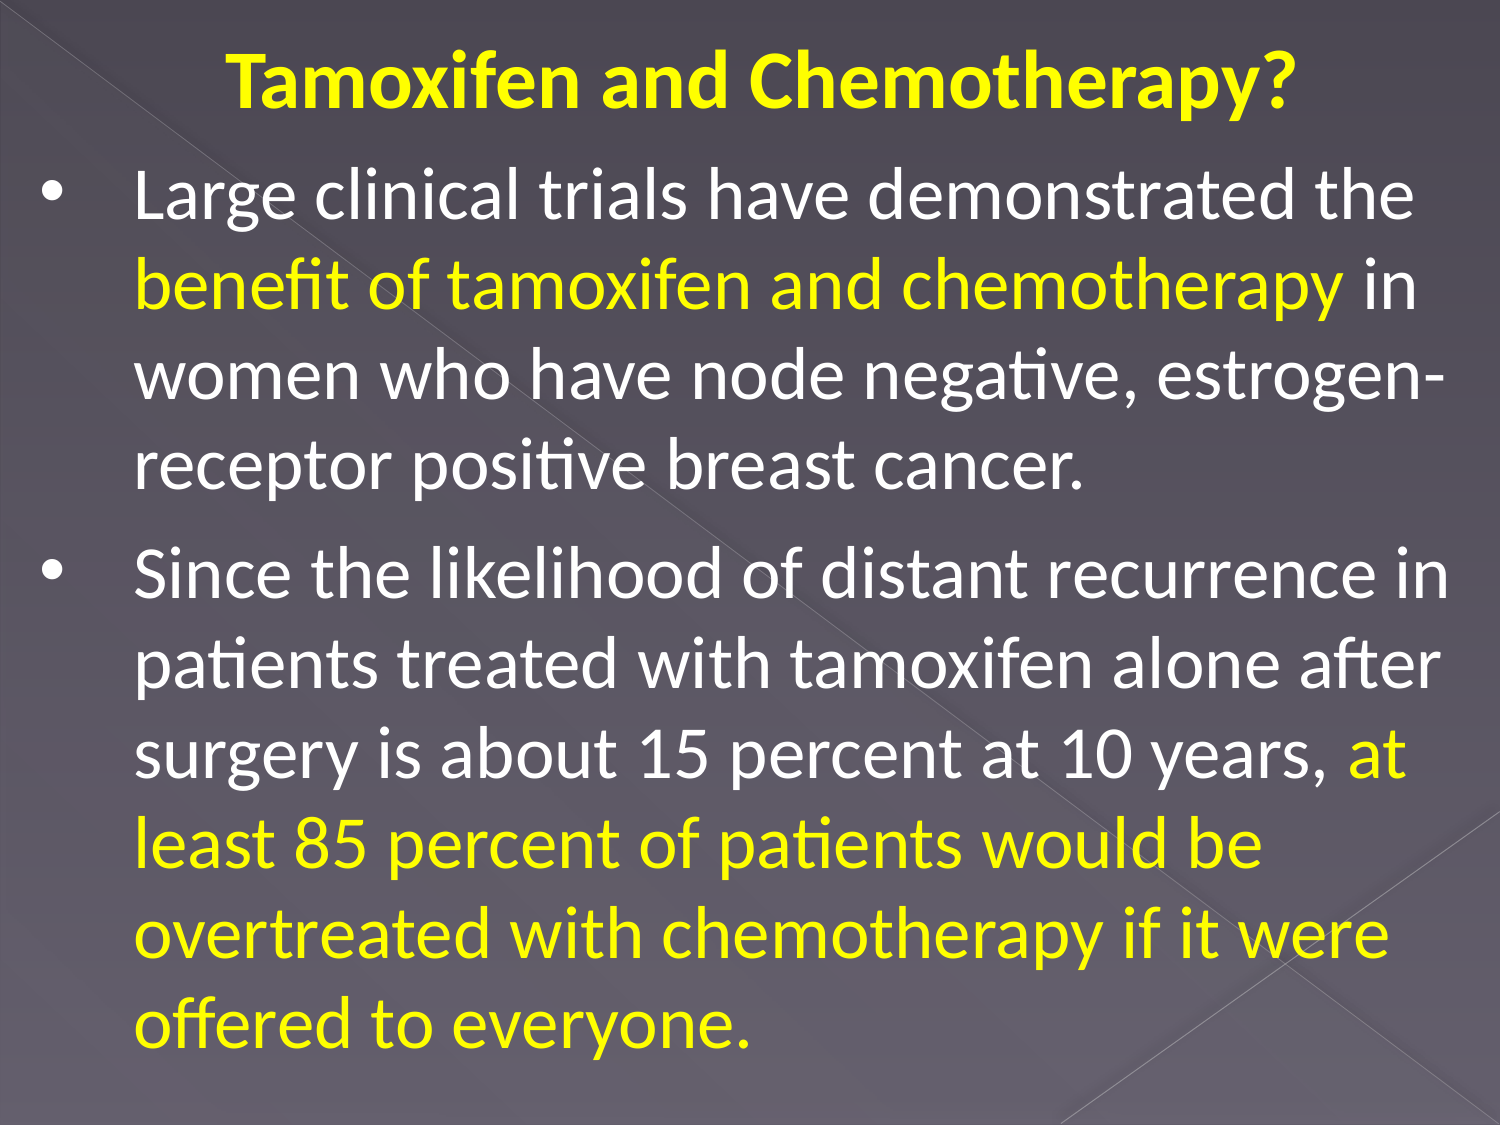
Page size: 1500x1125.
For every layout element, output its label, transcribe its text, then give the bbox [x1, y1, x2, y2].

text_box Large clinical trials have demonstrated the benefit of tamoxifen and chemotherapy in women who have node negative, estrogen-receptor positive breast cancer. Since the likelihood of distant recurrence in patients treated with tamoxifen alone after surgery is about 15 percent at 10 years, at least 85 percent of patients would be overtreated with chemotherapy if it were offered to everyone. [24, 137, 1500, 1100]
text_box Tamoxifen and Chemotherapy? [24, 12, 1500, 137]
